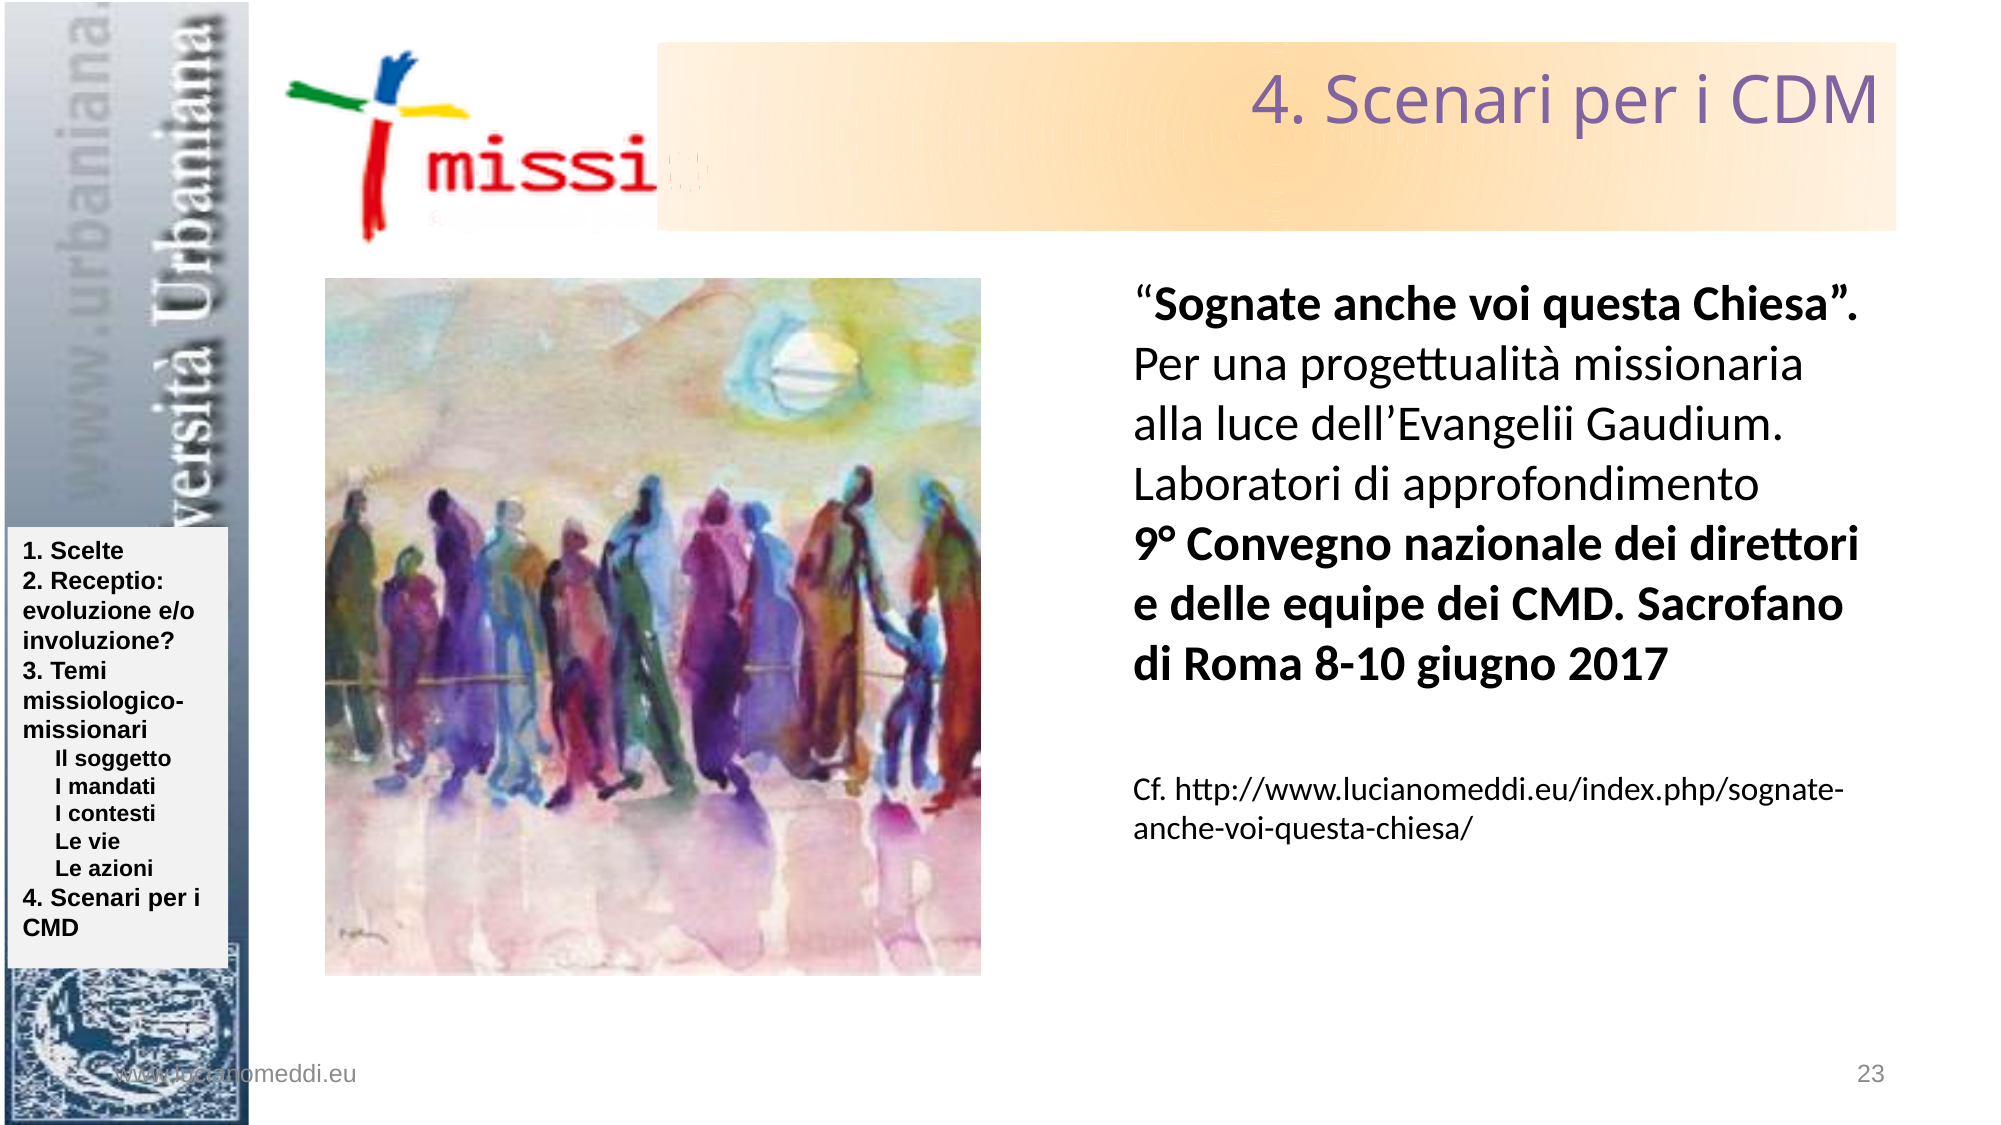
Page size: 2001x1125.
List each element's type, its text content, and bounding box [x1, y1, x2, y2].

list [324, 278, 981, 977]
picture [269, 46, 728, 248]
title 4. Scenari per i CDM [657, 42, 1897, 231]
list “Sognate anche voi questa Chiesa”. Per una progettualità missionaria alla luce dell’Evangelii Gaudium. Laboratori di approfondimento 9° Convegno nazionale dei direttori e delle equipe dei CMD. Sacrofano di Roma 8-10 giugno 2017 Cf. http://www.lucianomeddi.eu/index.php/sognate-anche-voi-questa-chiesa/ [1118, 262, 1900, 1005]
slide_number www.lucianomeddi.eu [99, 1042, 567, 1103]
picture [4, 2, 249, 1125]
slide_number 23 [1433, 1042, 1900, 1103]
